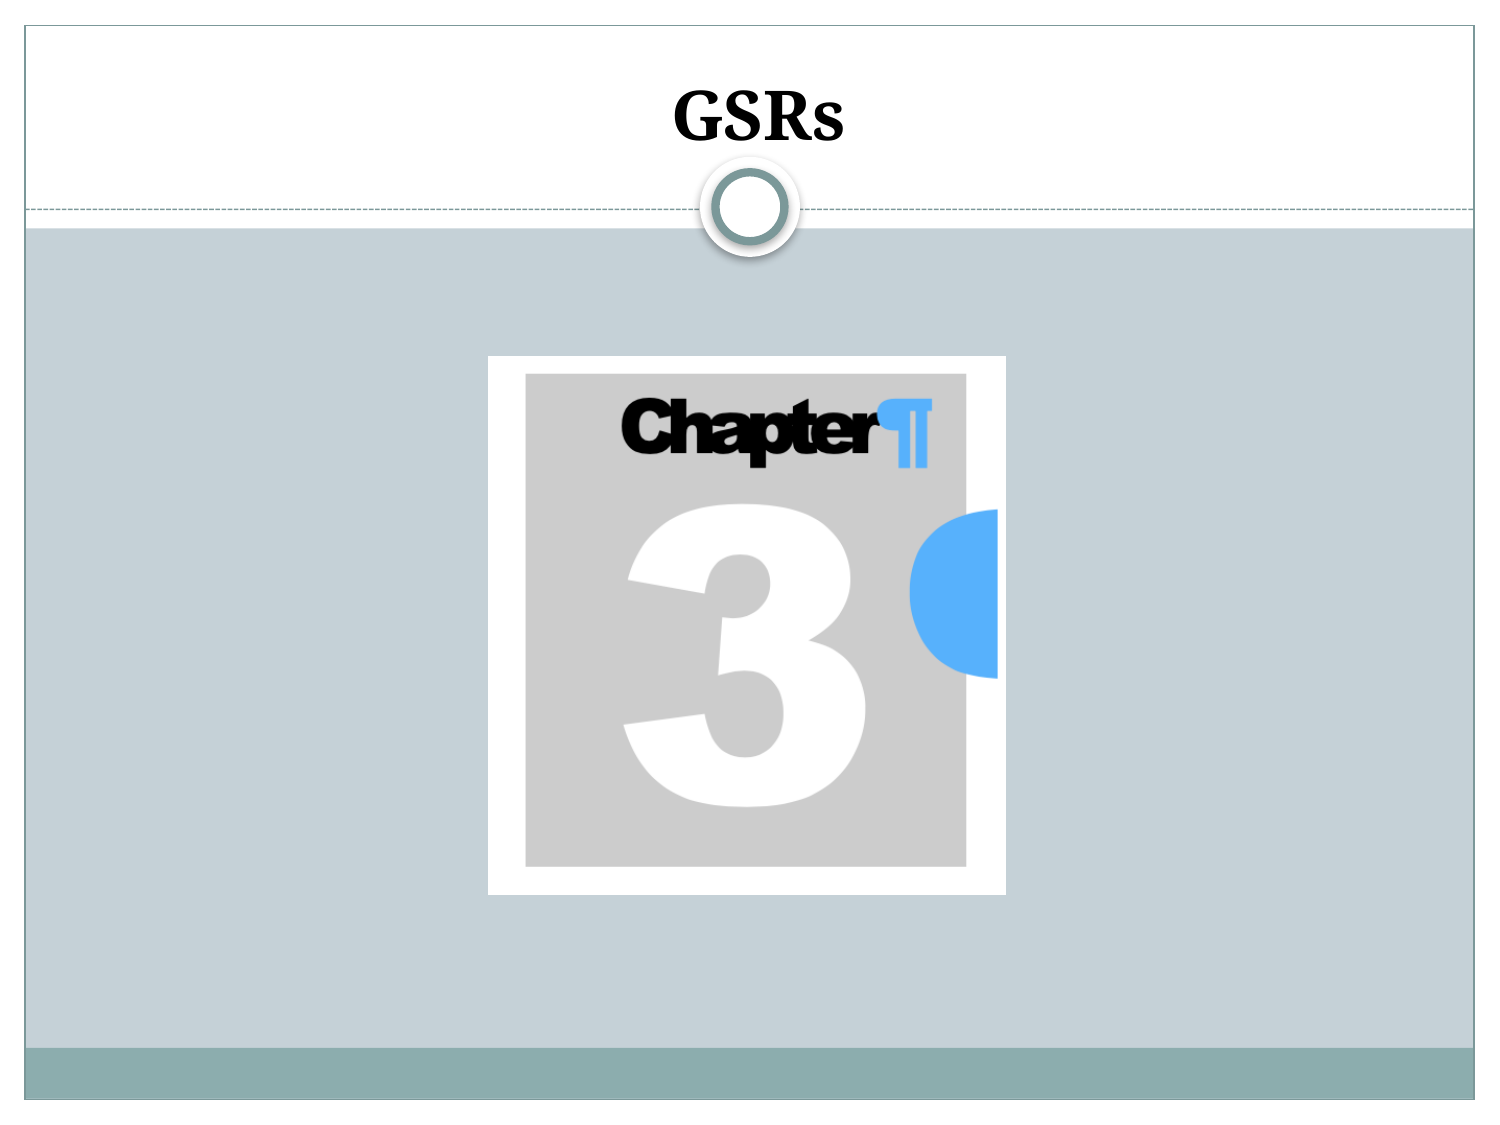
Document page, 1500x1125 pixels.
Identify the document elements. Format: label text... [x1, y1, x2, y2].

title GSRs [49, 37, 1450, 162]
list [488, 356, 1006, 895]
